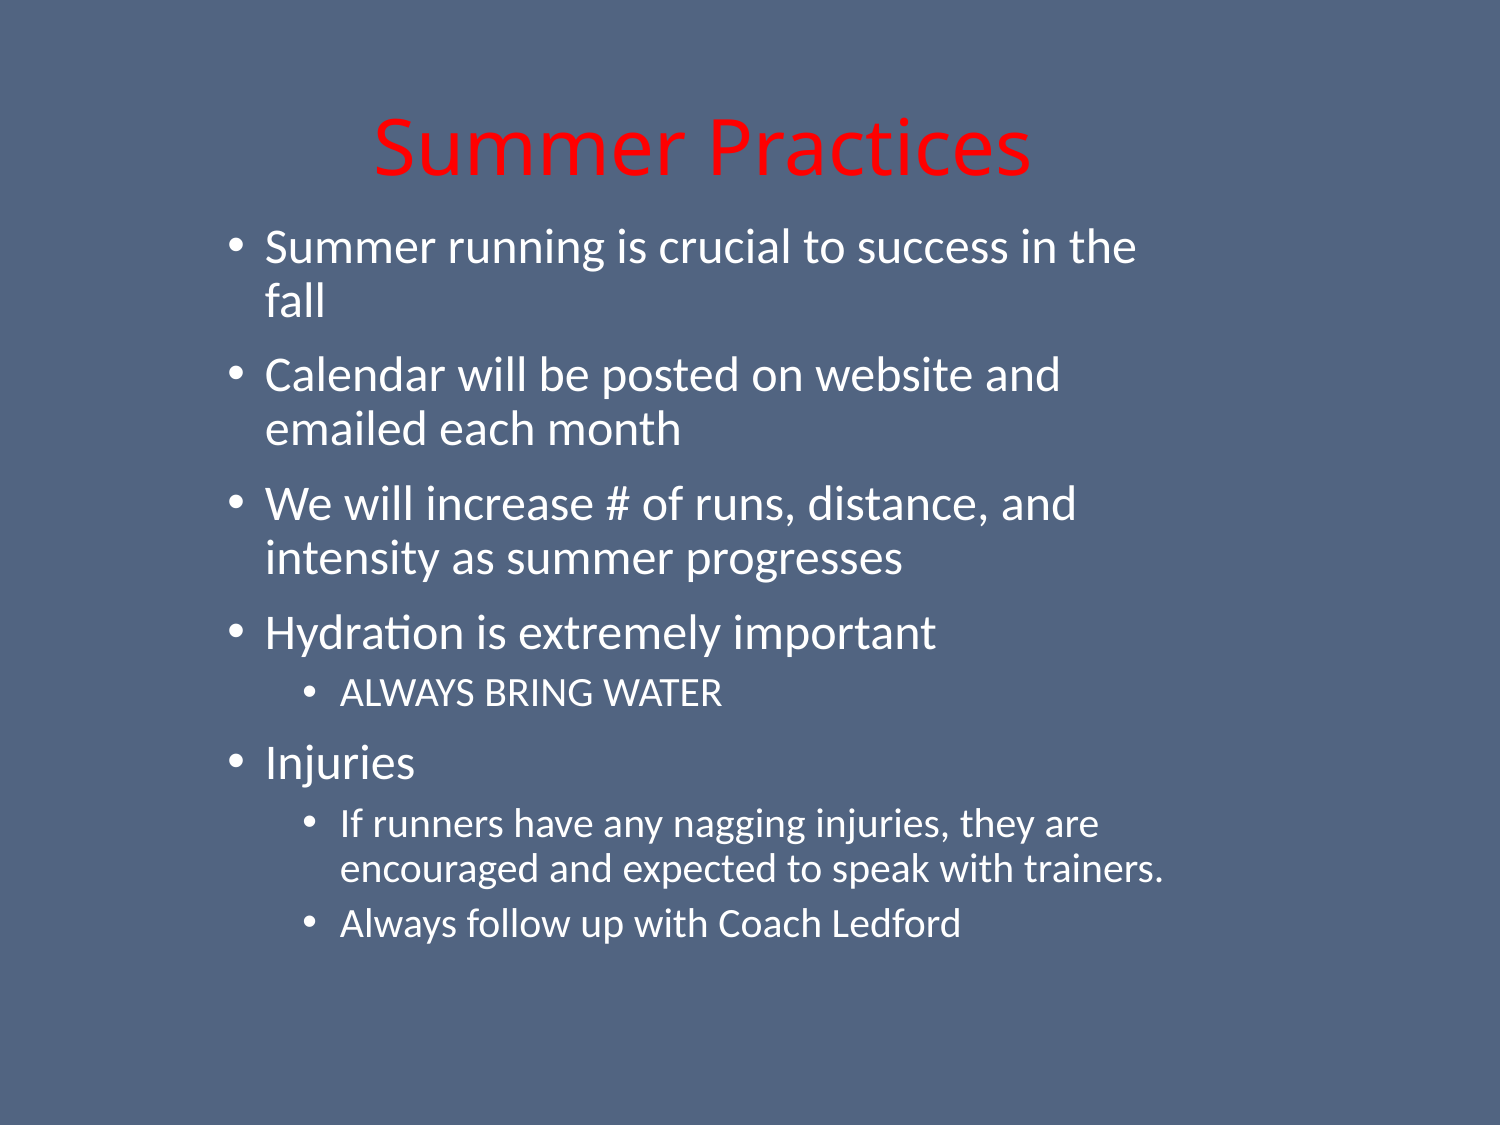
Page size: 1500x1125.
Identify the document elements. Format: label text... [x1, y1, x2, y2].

list Summer running is crucial to success in the fall Calendar will be posted on website and emailed each month We will increase # of runs, distance, and intensity as summer progresses Hydration is extremely important ALWAYS BRING WATER Injuries If runners have any nagging injuries, they are encouraged and expected to speak with trainers. Always follow up with Coach Ledford [212, 212, 1222, 1113]
title Summer Practices [0, 99, 1500, 200]
